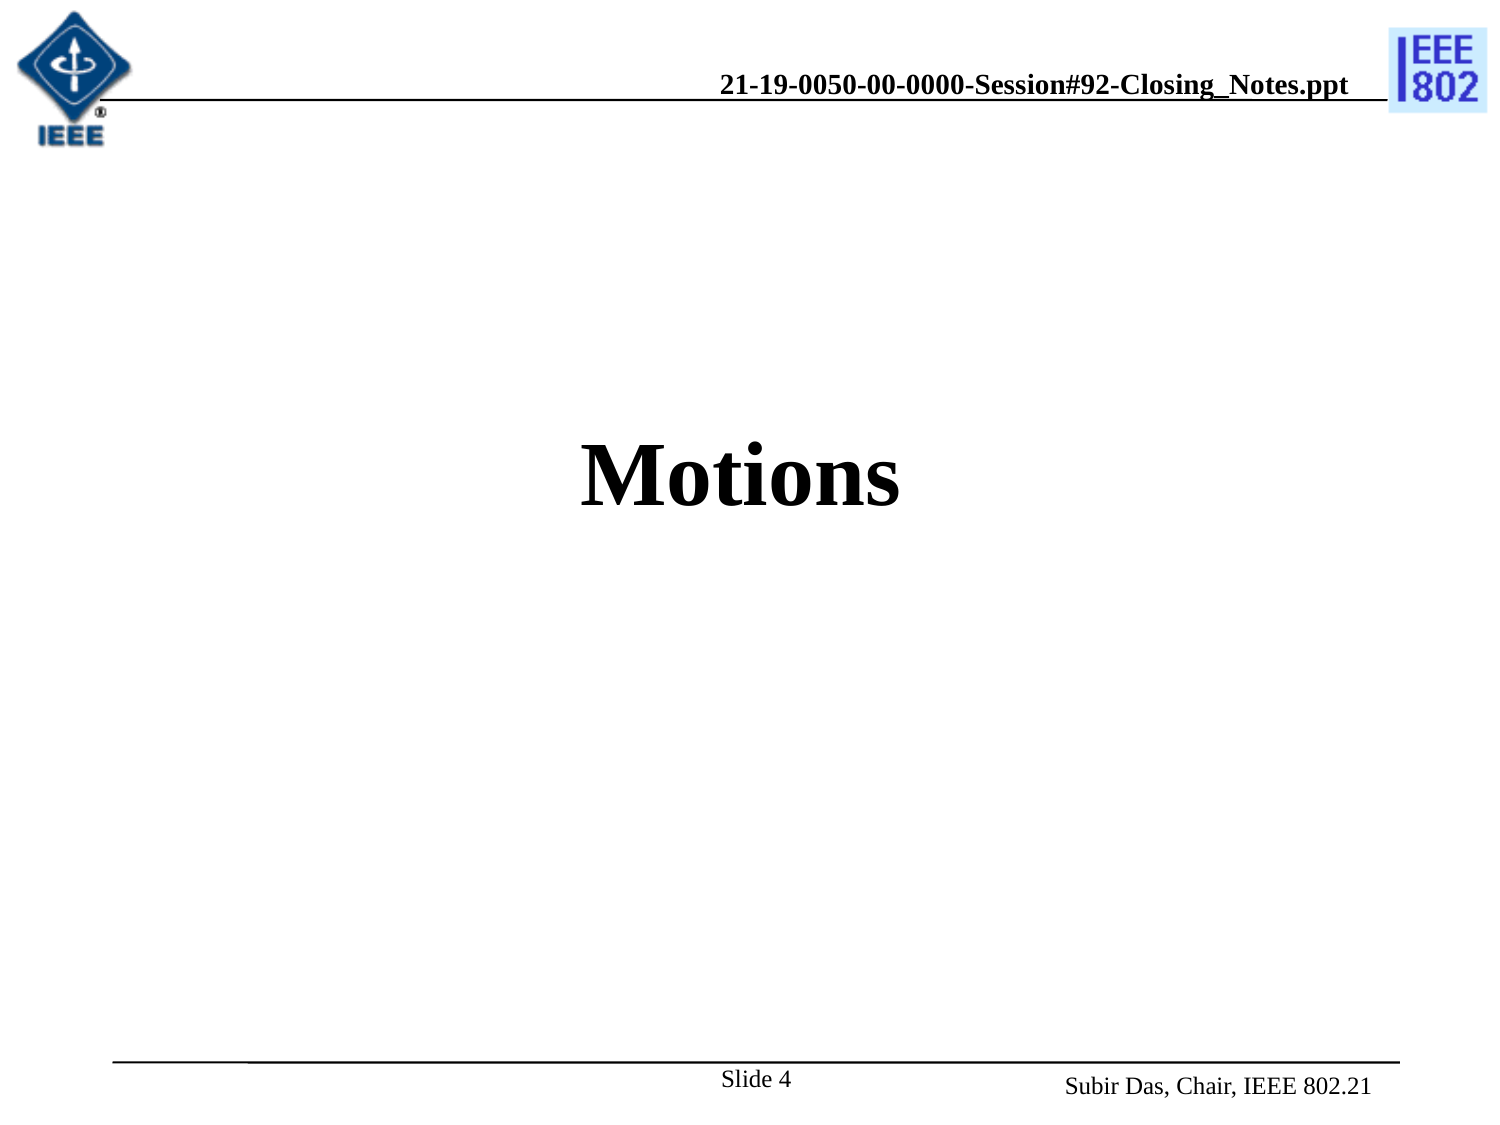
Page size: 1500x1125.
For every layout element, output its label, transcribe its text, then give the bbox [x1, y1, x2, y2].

title Motions [62, 412, 1420, 526]
picture [1374, 9, 1499, 138]
text_box Subir Das, Chair, IEEE 802.21 [1050, 1062, 1400, 1100]
picture [12, 9, 137, 150]
slide_number Slide 4 [712, 1061, 800, 1093]
